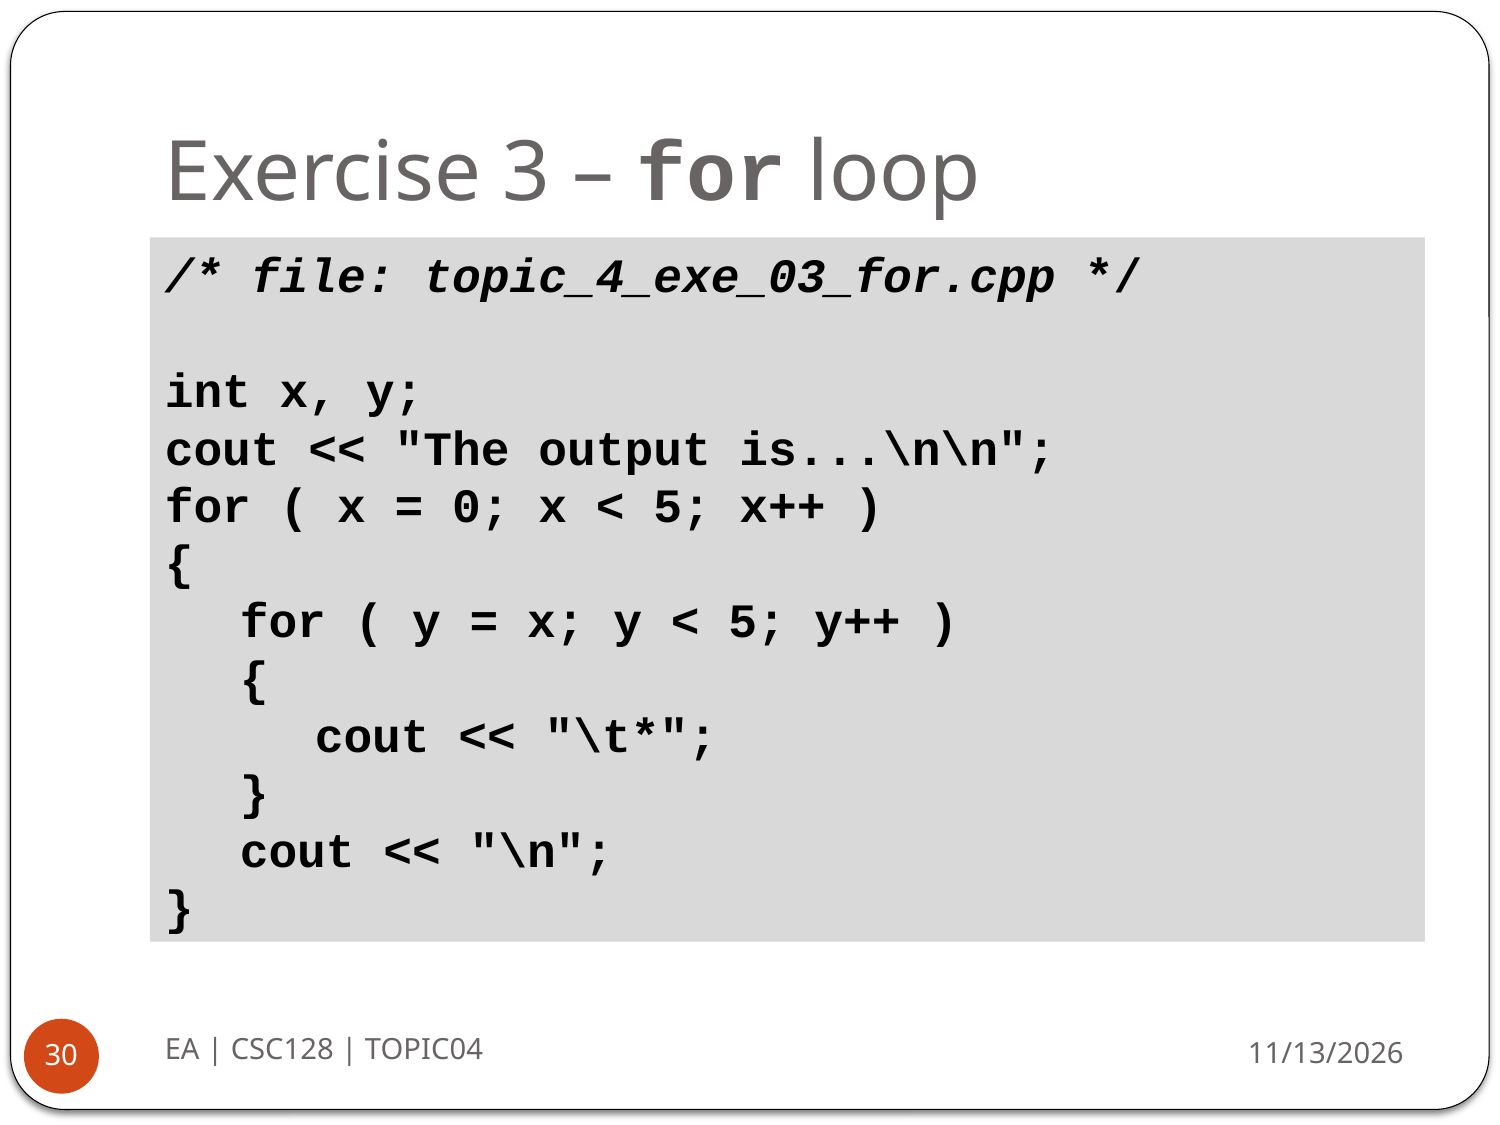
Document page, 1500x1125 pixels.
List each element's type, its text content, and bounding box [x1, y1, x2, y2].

footer EA | CSC128 | TOPIC04 [150, 1012, 800, 1088]
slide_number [1012, 1015, 1419, 1094]
title Exercise 3 – for loop [150, 45, 1425, 233]
text_box /* file: topic_4_exe_03_for.cpp */ int x, y; cout << "The output is...\n\n"; for ( x = 0; x < 5; x++ ) { for ( y = x; y < 5; y++ ) { cout << "\t*"; } cout << "\n"; } [149, 237, 1425, 942]
slide_number 30 [23, 1018, 99, 1094]
